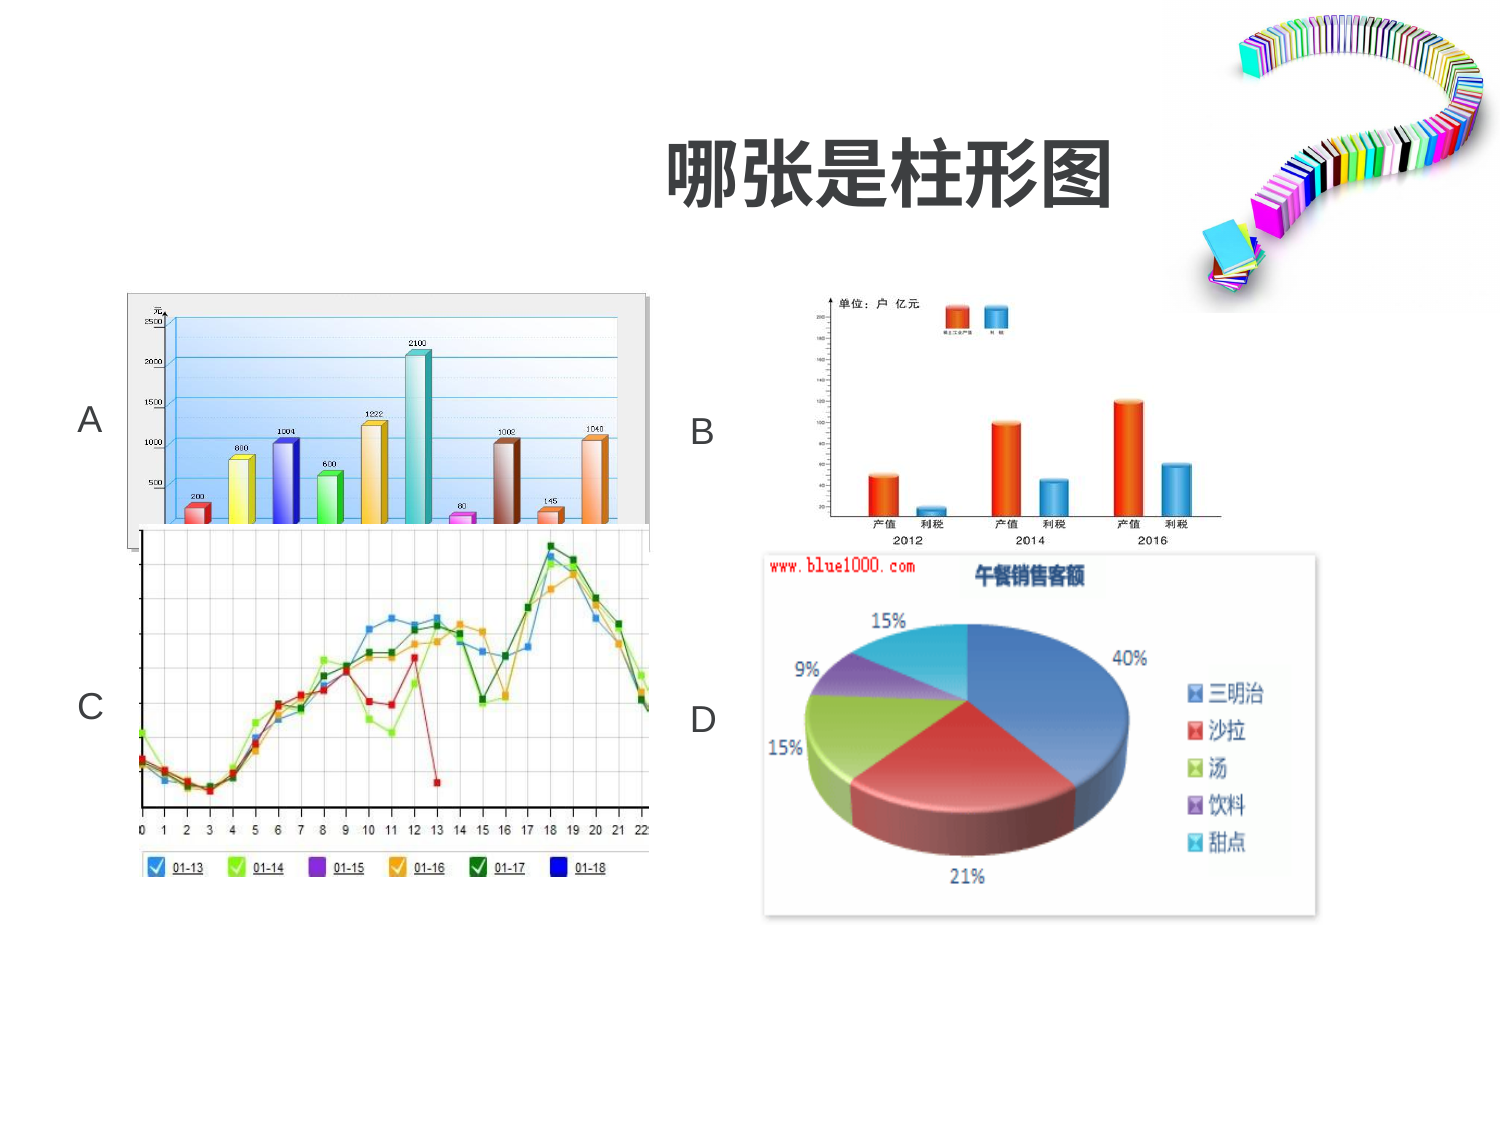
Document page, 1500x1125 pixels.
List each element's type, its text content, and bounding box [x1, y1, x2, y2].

title 哪张是柱形图 [649, 37, 1162, 226]
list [120, 279, 663, 562]
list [760, 550, 1323, 925]
text_box D [674, 687, 738, 748]
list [138, 524, 649, 877]
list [787, 279, 1251, 550]
text_box A [62, 387, 113, 448]
text_box B [674, 399, 738, 460]
text_box C [62, 674, 125, 735]
picture [1162, 0, 1500, 313]
